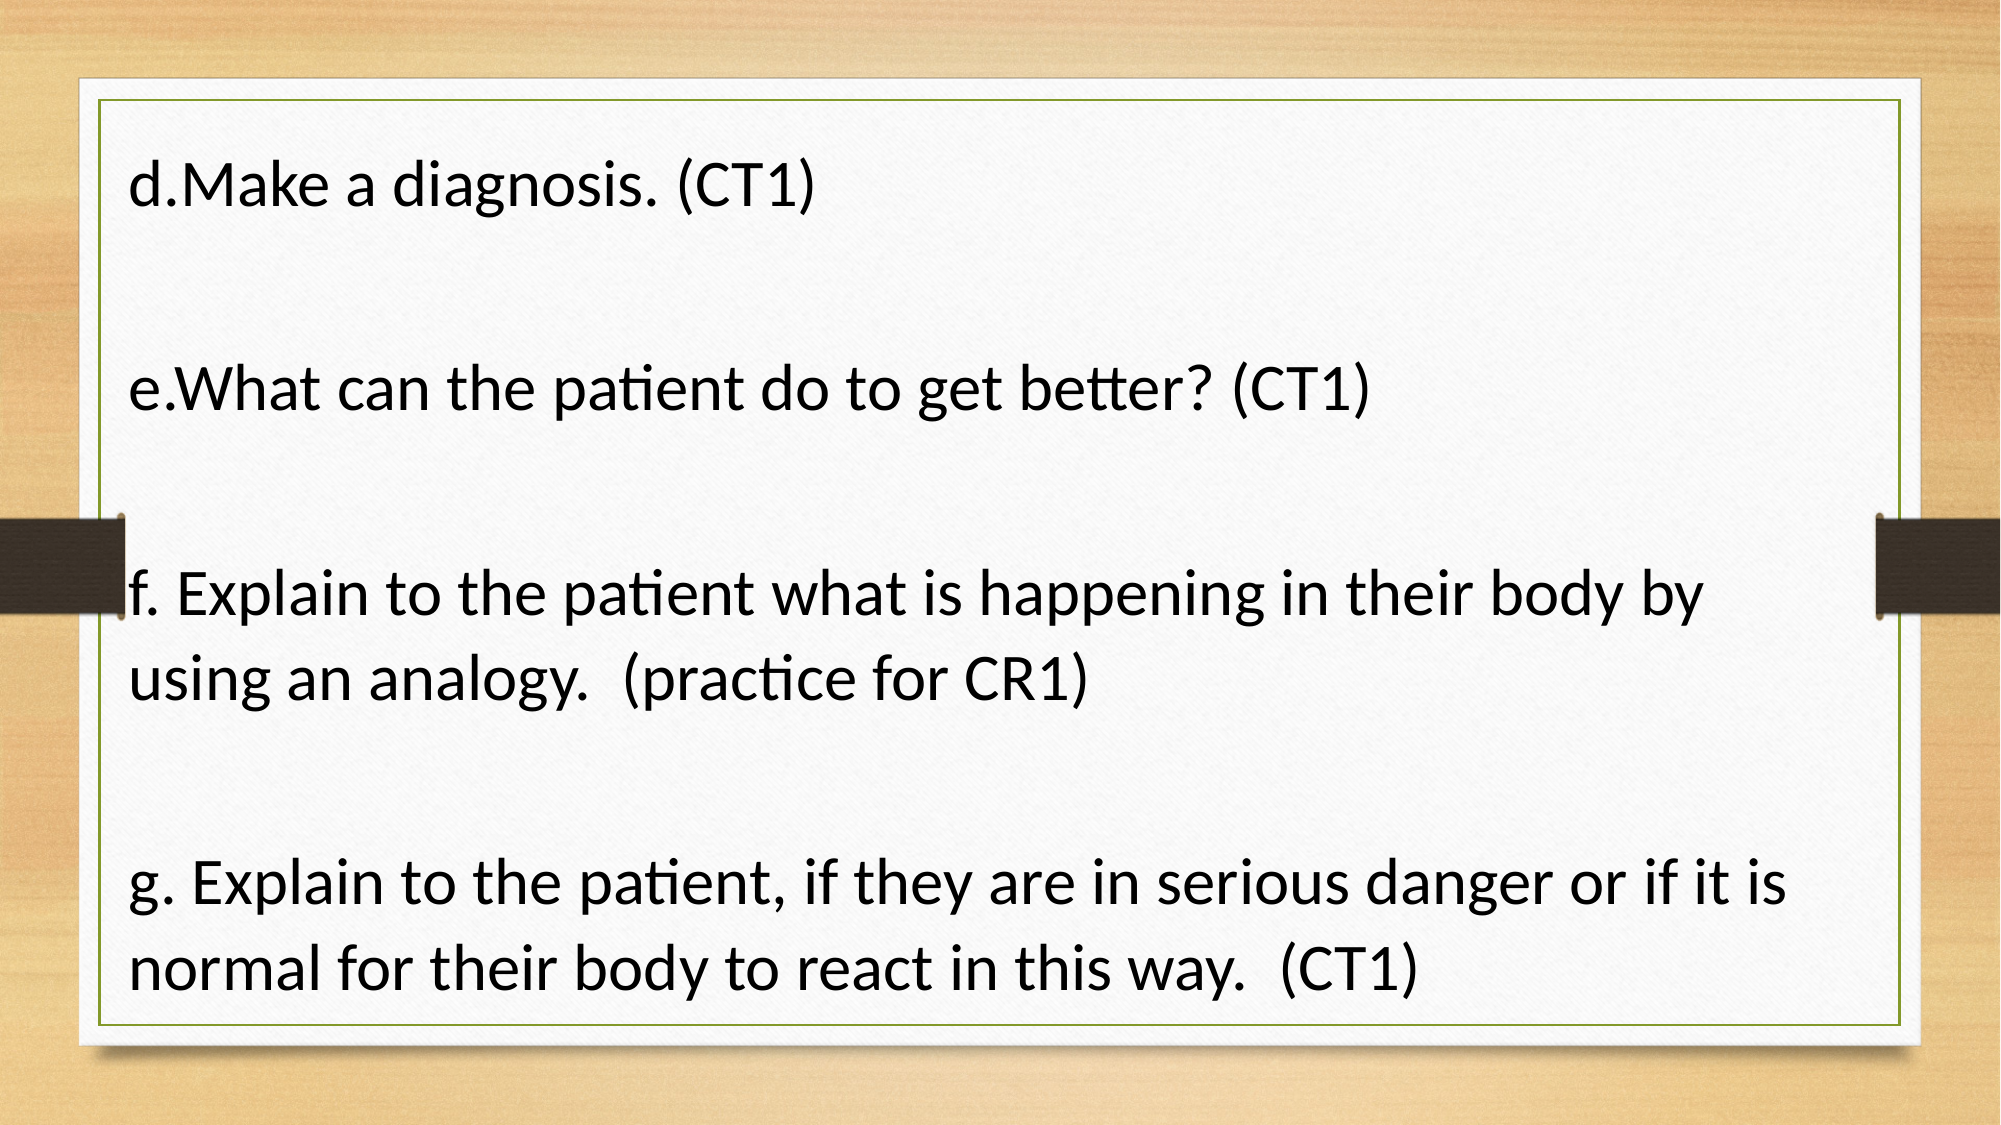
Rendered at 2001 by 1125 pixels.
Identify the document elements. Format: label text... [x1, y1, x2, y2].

picture [0, 0, 2001, 1125]
text_box d.Make a diagnosis. (CT1) e.What can the patient do to get better? (CT1) f. Explain to the patient what is happening in their body by using an analogy. (practice for CR1) g. Explain to the patient, if they are in serious danger or if it is normal for their body to react in this way. (CT1) [114, 126, 1876, 1125]
